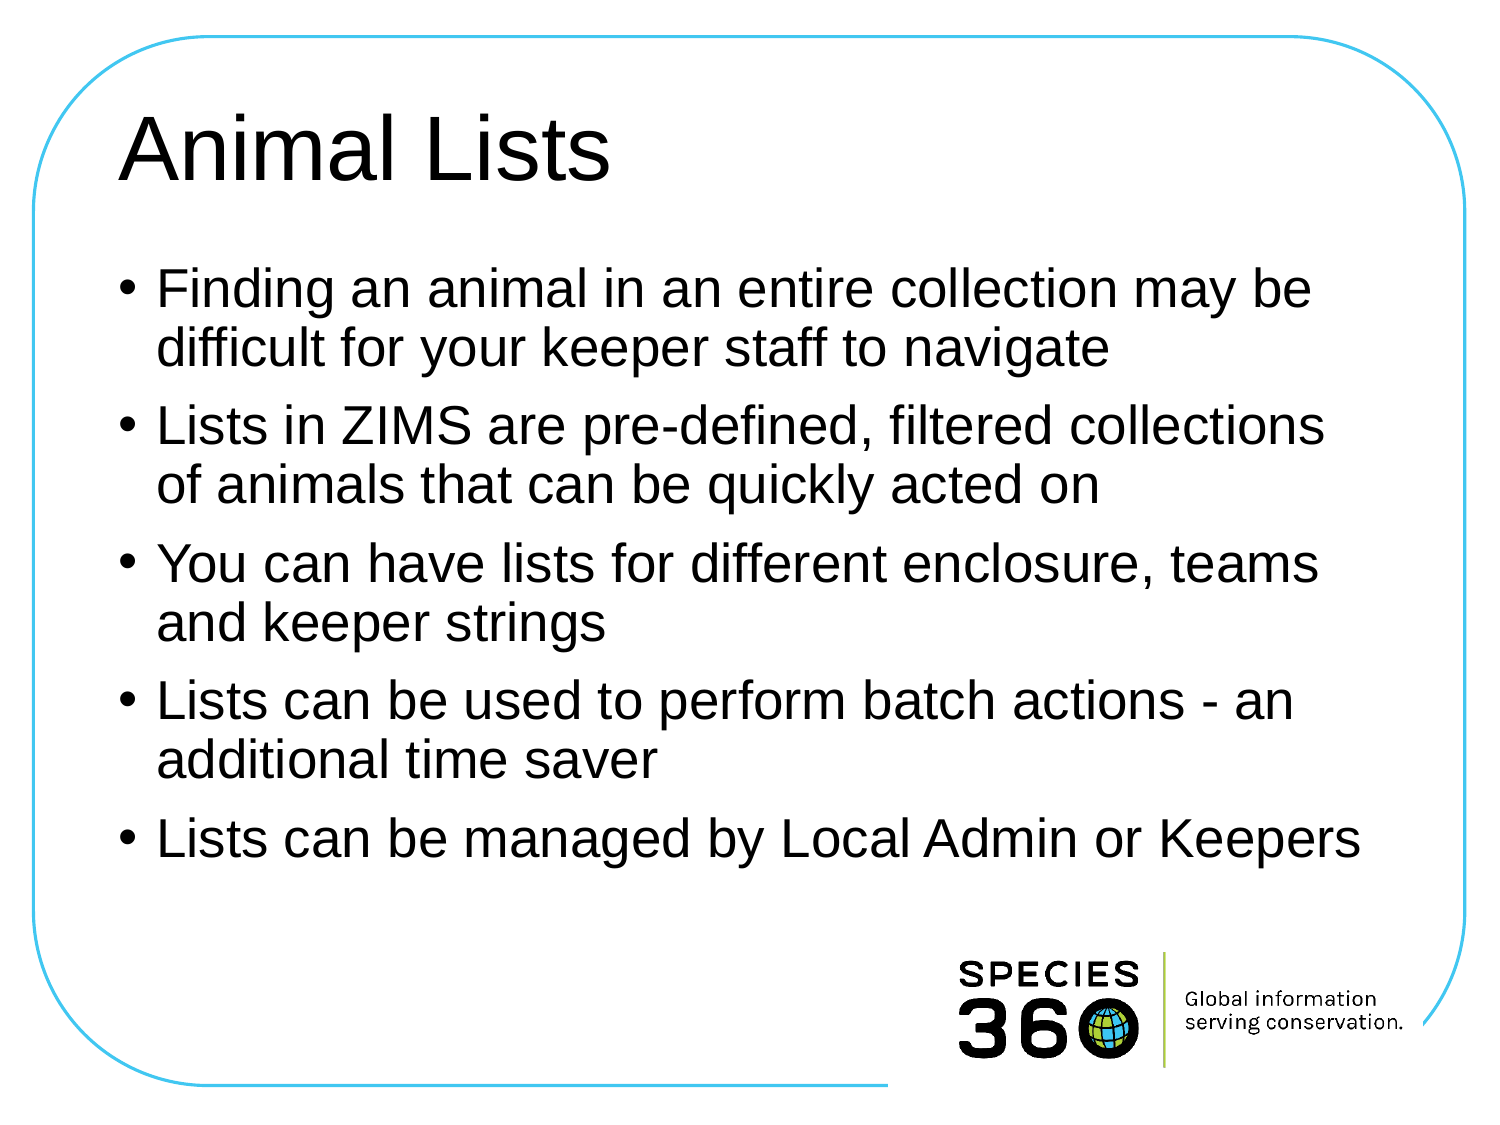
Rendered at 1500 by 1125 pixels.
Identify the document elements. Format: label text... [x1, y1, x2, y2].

title Animal Lists [103, 82, 1397, 252]
list Finding an animal in an entire collection may be difficult for your keeper staff to navigate Lists in ZIMS are pre-defined, filtered collections of animals that can be quickly acted on You can have lists for different enclosure, teams and keeper strings Lists can be used to perform batch actions - an additional time saver Lists can be managed by Local Admin or Keepers [103, 252, 1397, 967]
picture [954, 944, 1407, 1075]
